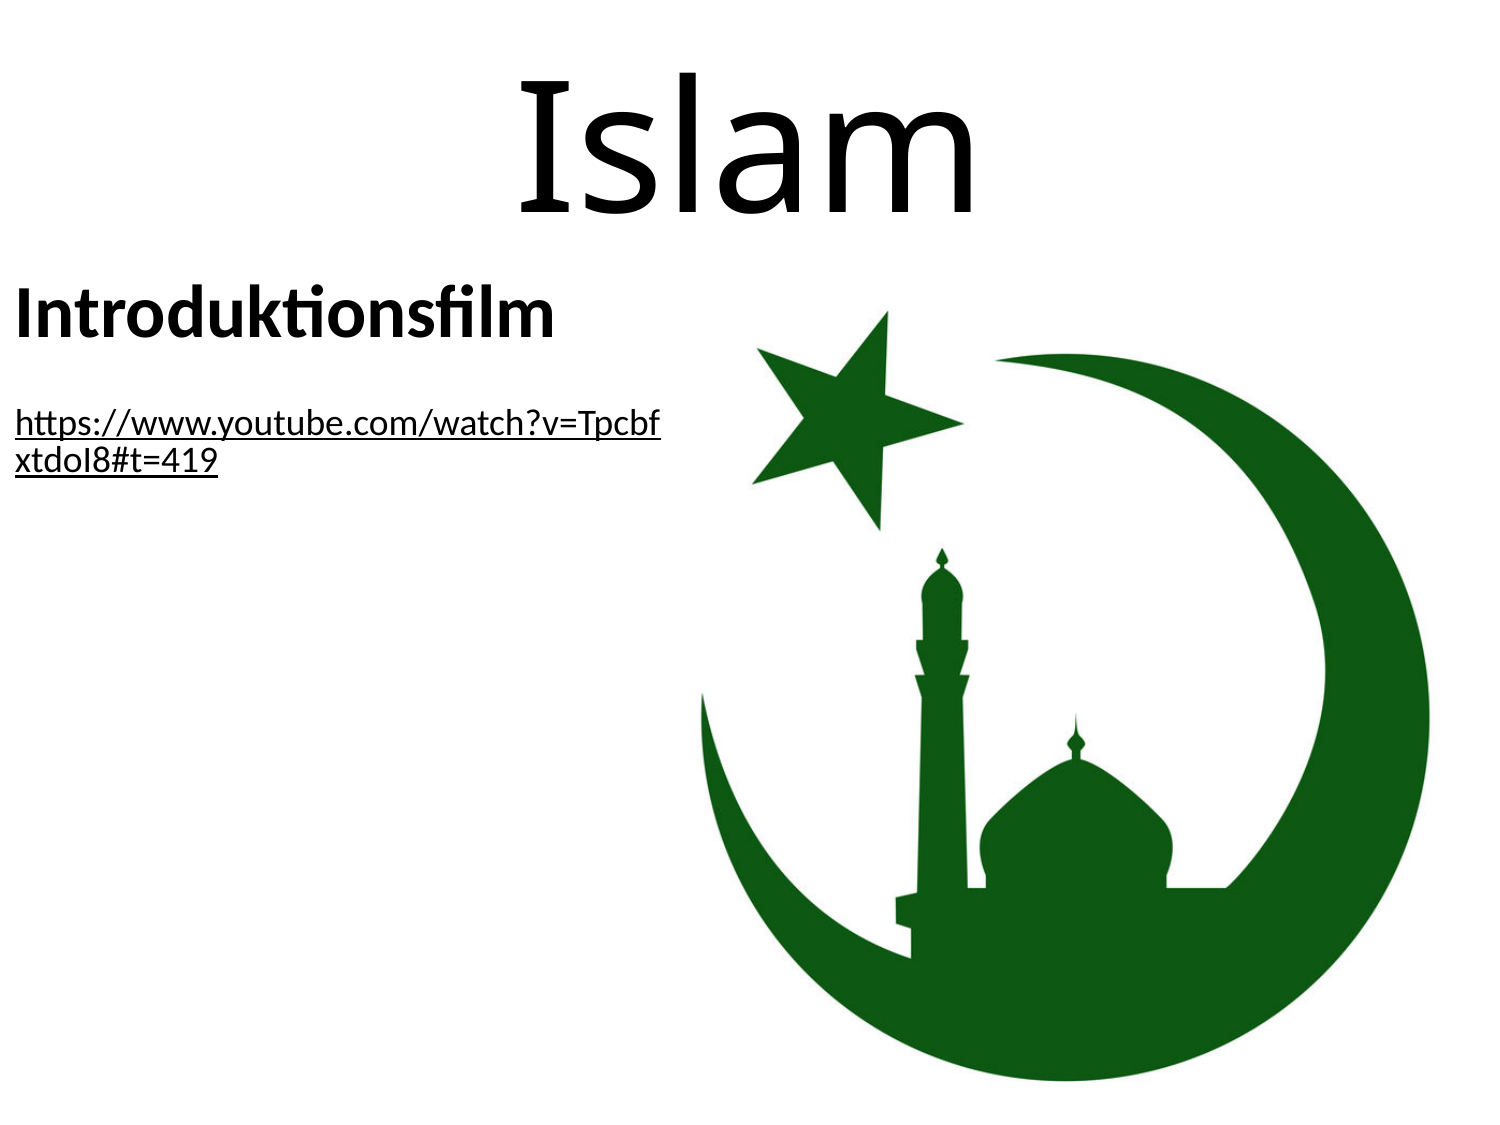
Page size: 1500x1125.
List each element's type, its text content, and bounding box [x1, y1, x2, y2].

text_box Introduktionsfilm https://www.youtube.com/watch?v=TpcbfxtdoI8#t=419 [0, 255, 680, 496]
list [636, 266, 1495, 1125]
title Islam [75, 45, 1425, 233]
